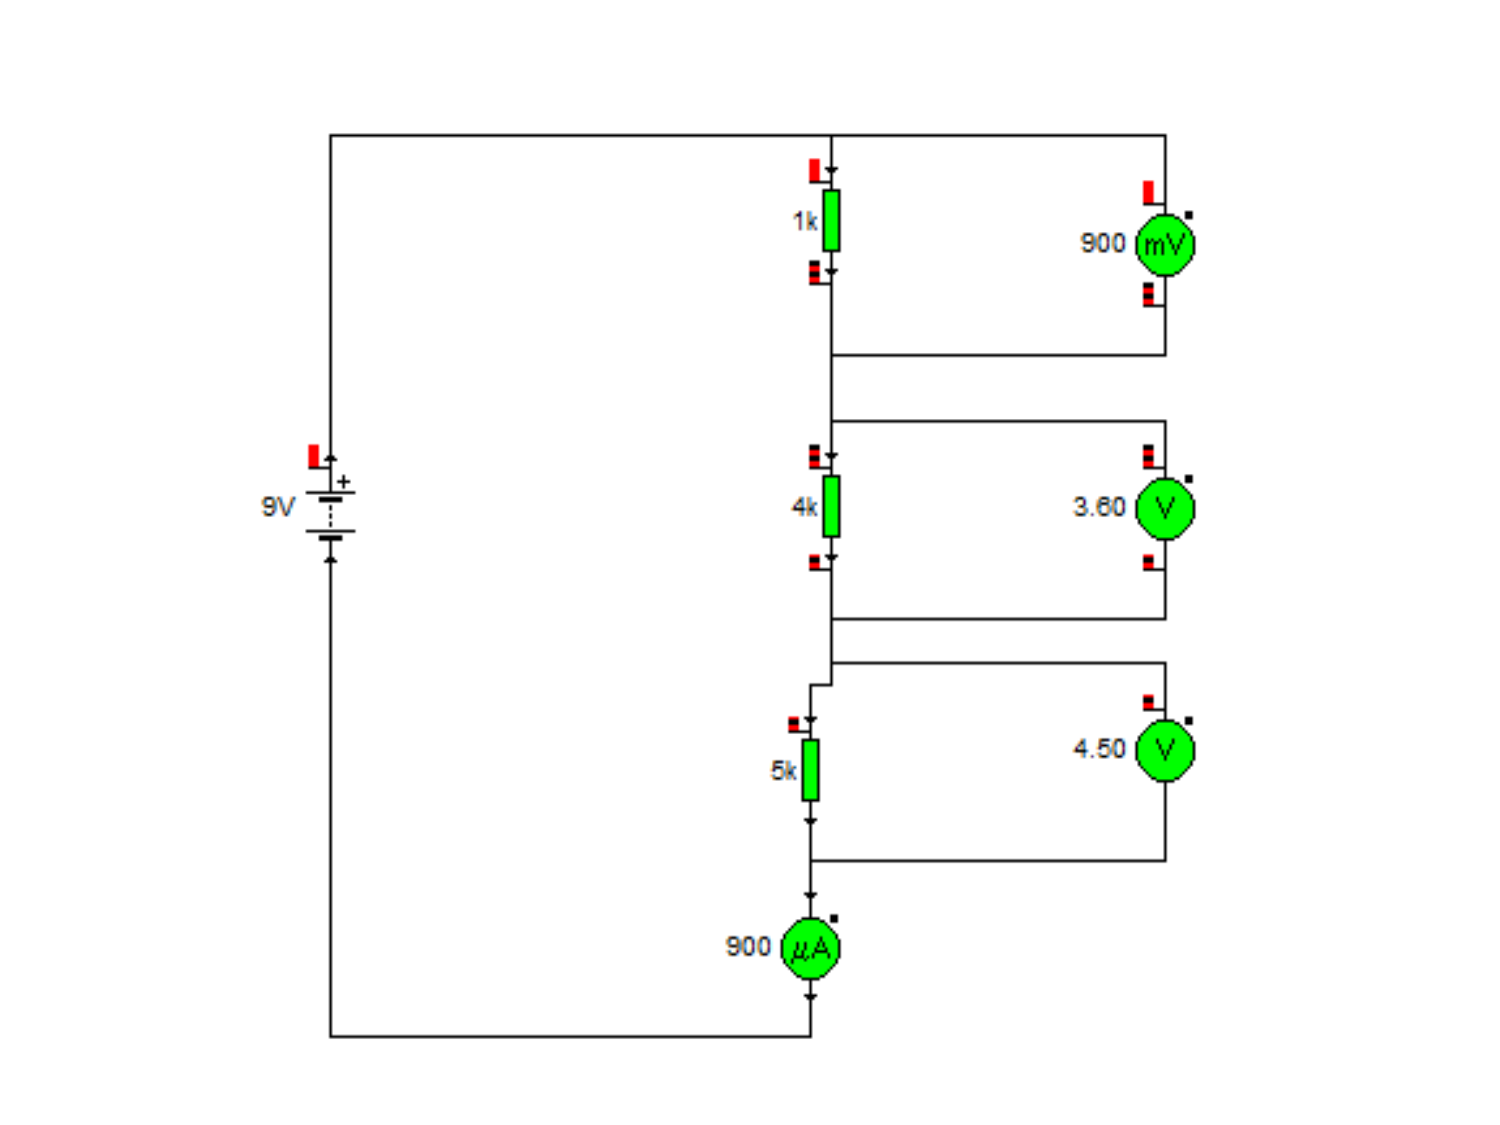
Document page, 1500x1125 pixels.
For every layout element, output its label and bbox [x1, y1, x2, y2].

text_box [170, 113, 1217, 1061]
